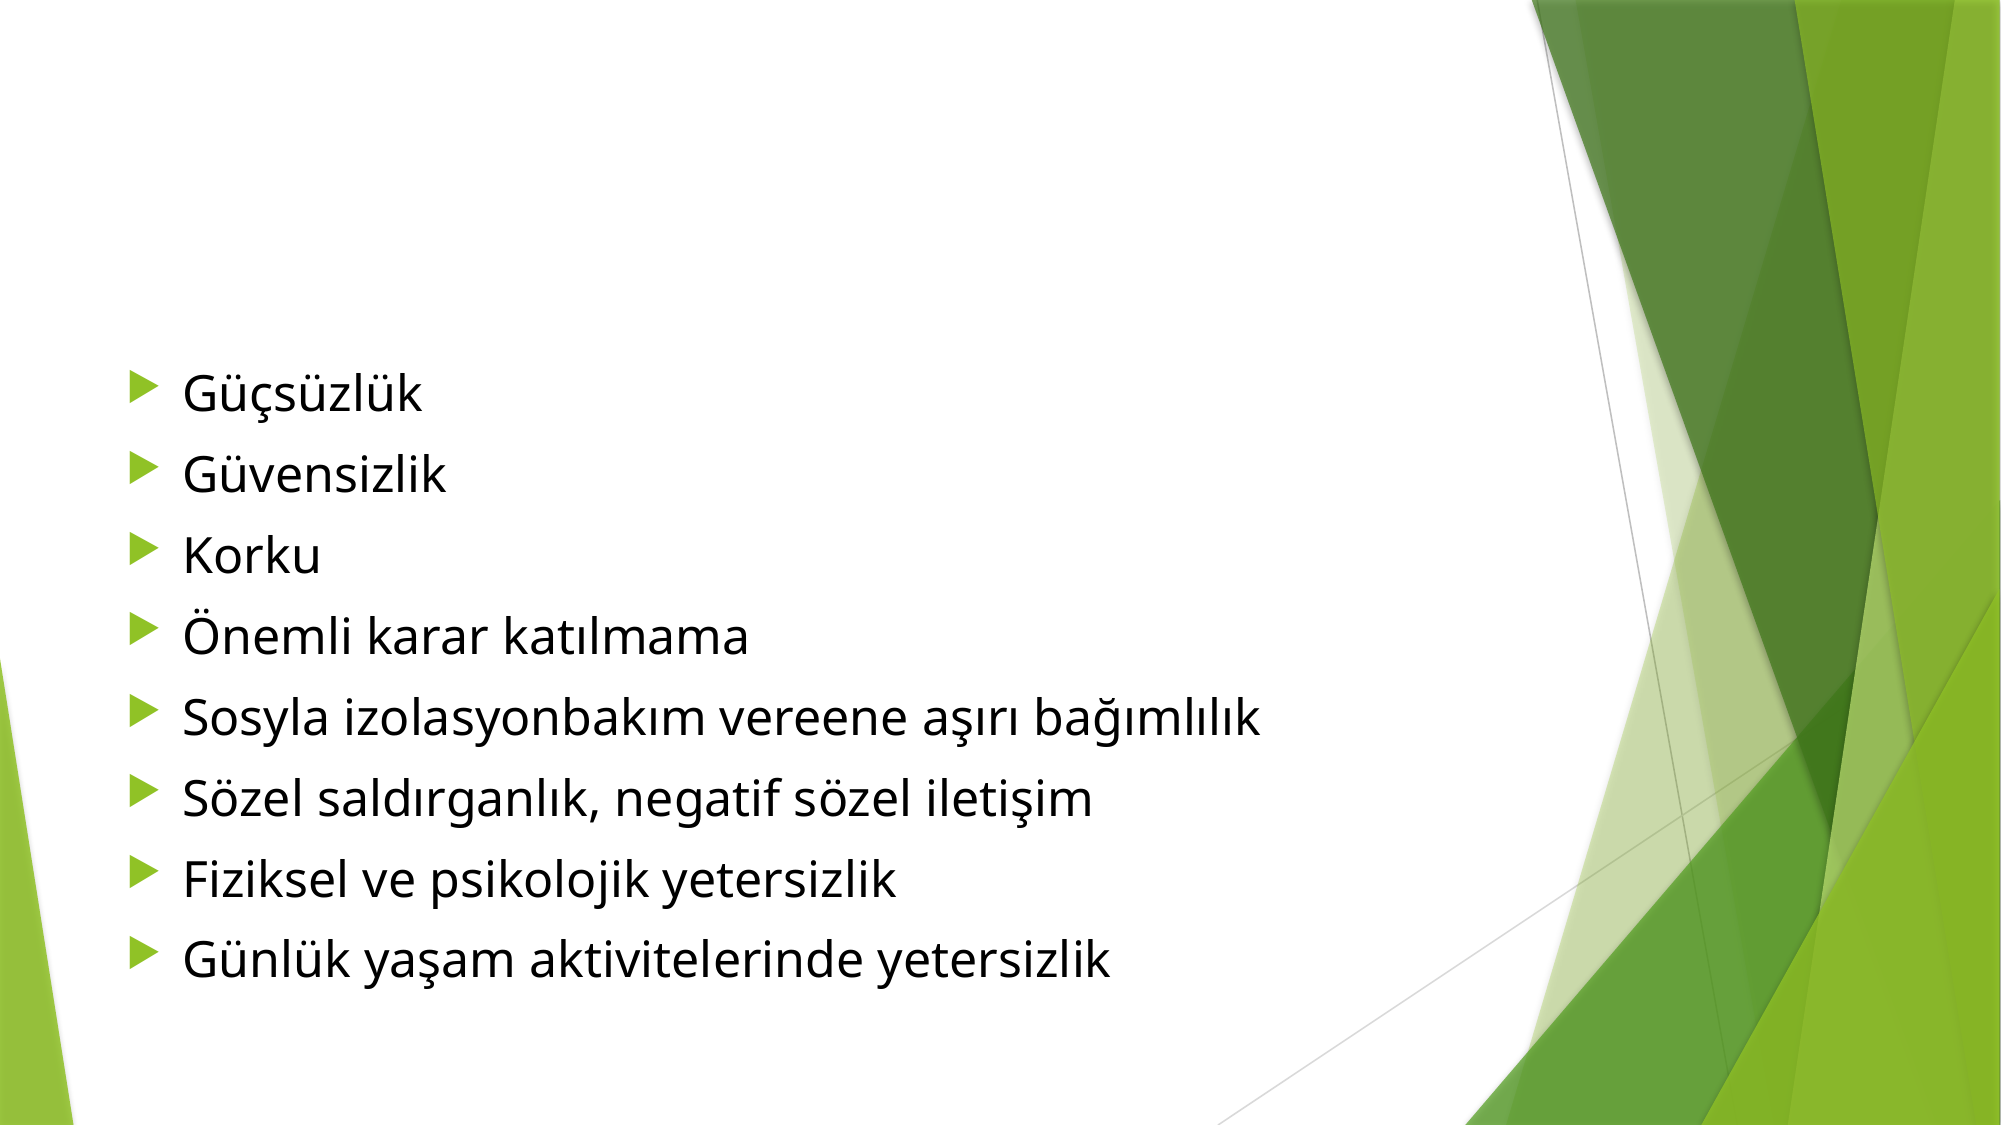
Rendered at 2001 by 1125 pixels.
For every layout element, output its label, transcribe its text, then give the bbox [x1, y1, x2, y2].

list Güçsüzlük Güvensizlik Korku Önemli karar katılmama Sosyla izolasyonbakım vereene aşırı bağımlılık Sözel saldırganlık, negatif sözel iletişim Fiziksel ve psikolojik yetersizlik Günlük yaşam aktivitelerinde yetersizlik [111, 354, 1522, 992]
